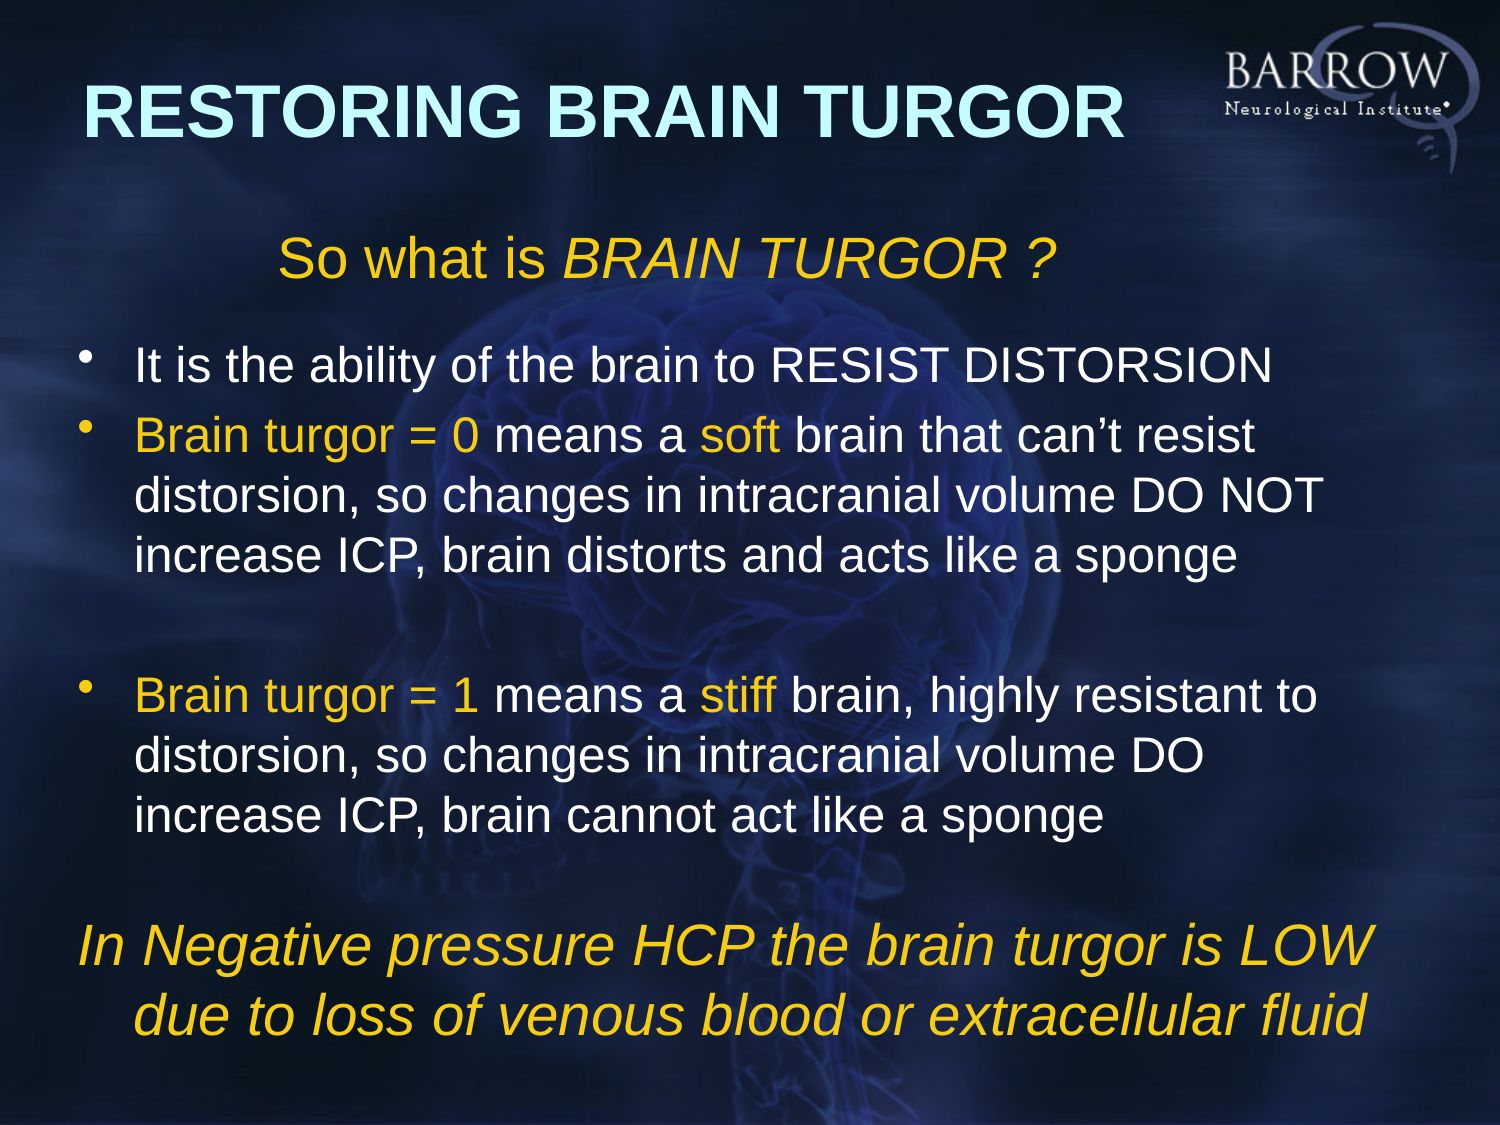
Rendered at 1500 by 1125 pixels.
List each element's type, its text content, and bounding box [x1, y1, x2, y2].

text_box RESTORING BRAIN TURGOR [75, 55, 1249, 213]
text_box In Negative pressure HCP the brain turgor is LOW due to loss of venous blood or extracellular fluid [62, 899, 1475, 988]
list It is the ability of the brain to RESIST DISTORSION Brain turgor = 0 means a soft brain that can’t resist distorsion, so changes in intracranial volume DO NOT increase ICP, brain distorts and acts like a sponge Brain turgor = 1 means a stiff brain, highly resistant to distorsion, so changes in intracranial volume DO increase ICP, brain cannot act like a sponge [62, 324, 1413, 638]
text_box So what is BRAIN TURGOR ? [262, 212, 1100, 300]
picture [0, 0, 1500, 1125]
